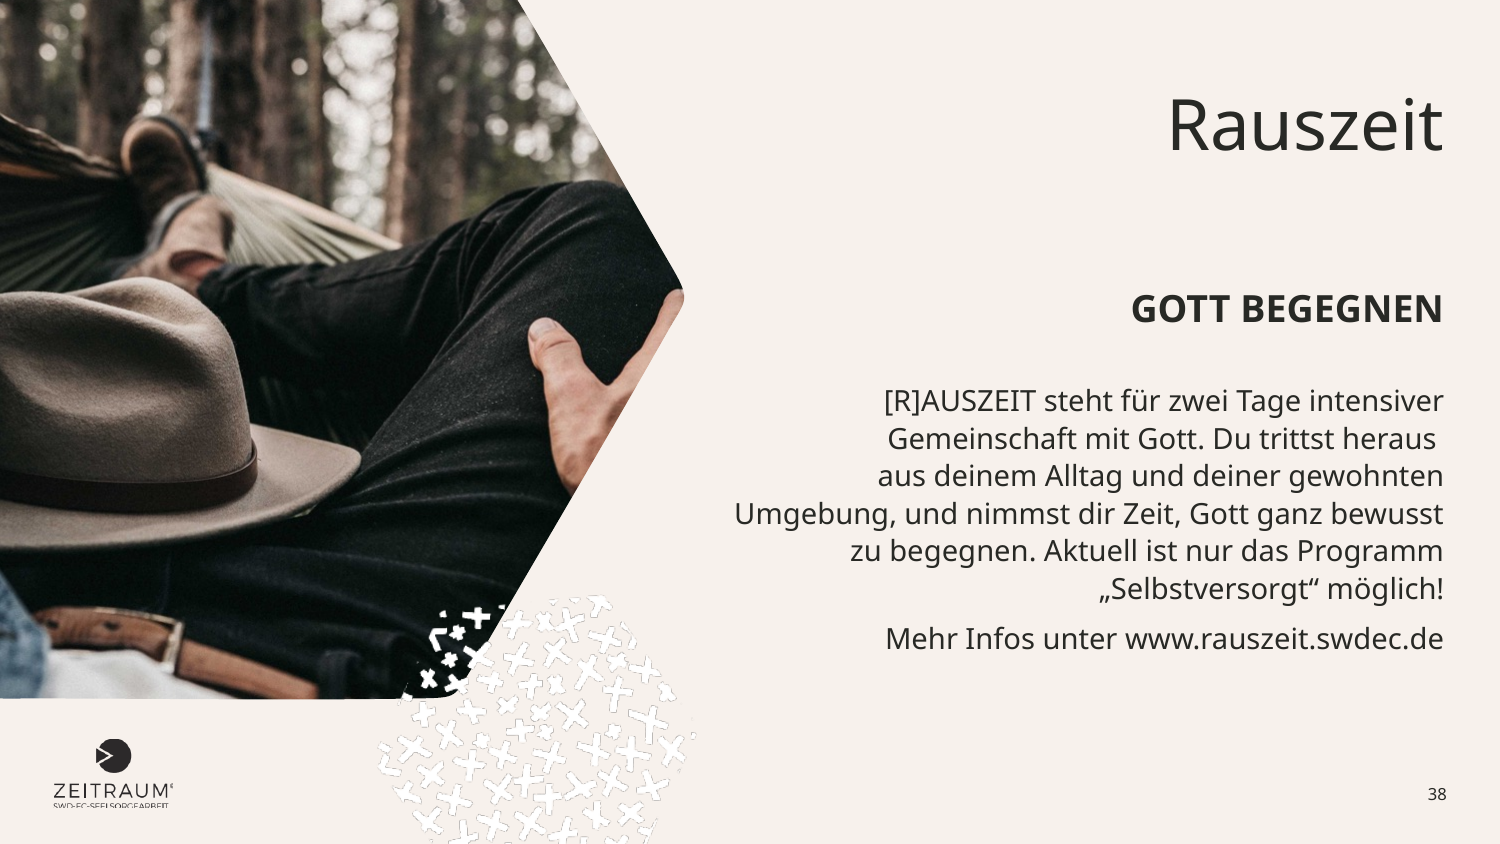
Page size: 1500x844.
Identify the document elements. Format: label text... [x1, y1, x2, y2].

list Rauszeit [722, 75, 1445, 262]
list [R]AUSZEIT steht für zwei Tage intensiver Gemeinschaft mit Gott. Du trittst heraus aus deinem Alltag und deiner gewohnten Umgebung, und nimmst dir Zeit, Gott ganz bewusst zu begegnen. Aktuell ist nur das Programm „Selbstversorgt“ möglich! Mehr Infos unter www.rauszeit.swdec.de [722, 380, 1445, 700]
picture [0, 0, 705, 844]
list GOTT BEGEGNEN [722, 289, 1445, 339]
